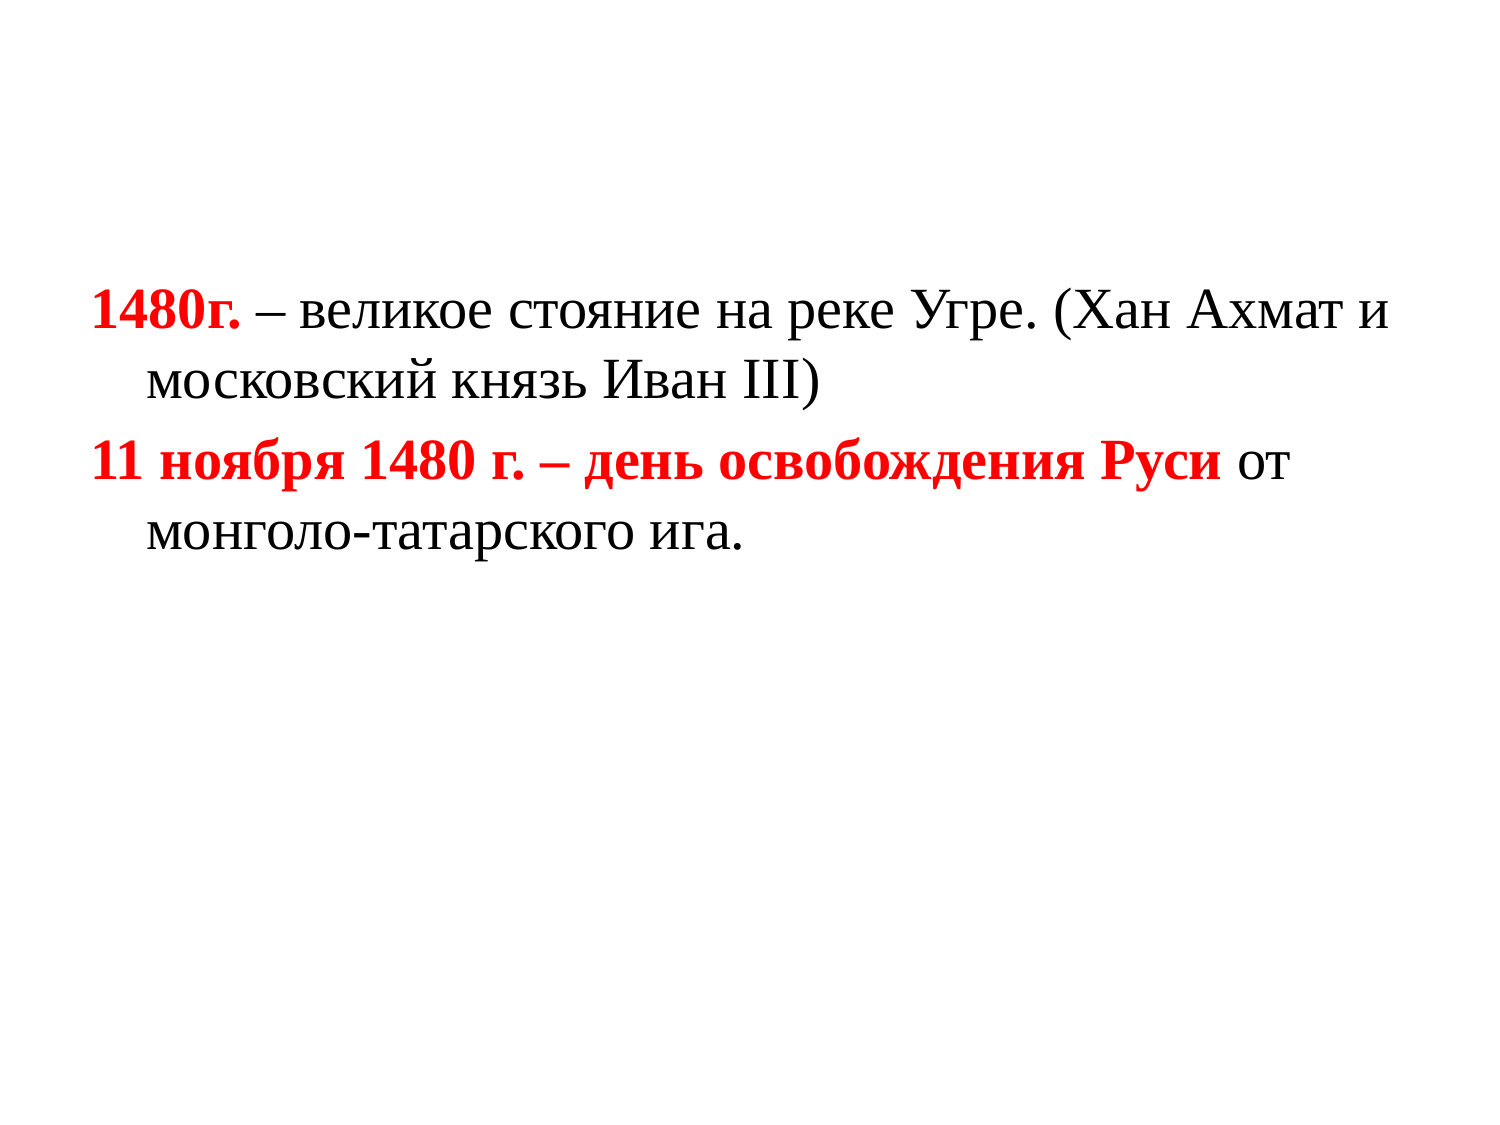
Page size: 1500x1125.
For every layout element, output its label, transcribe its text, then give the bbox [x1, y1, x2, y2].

list 1480г. – великое стояние на реке Угре. (Хан Ахмат и московский князь Иван III) 11 ноября 1480 г. – день освобождения Руси от монголо-татарского ига. [75, 262, 1425, 1005]
